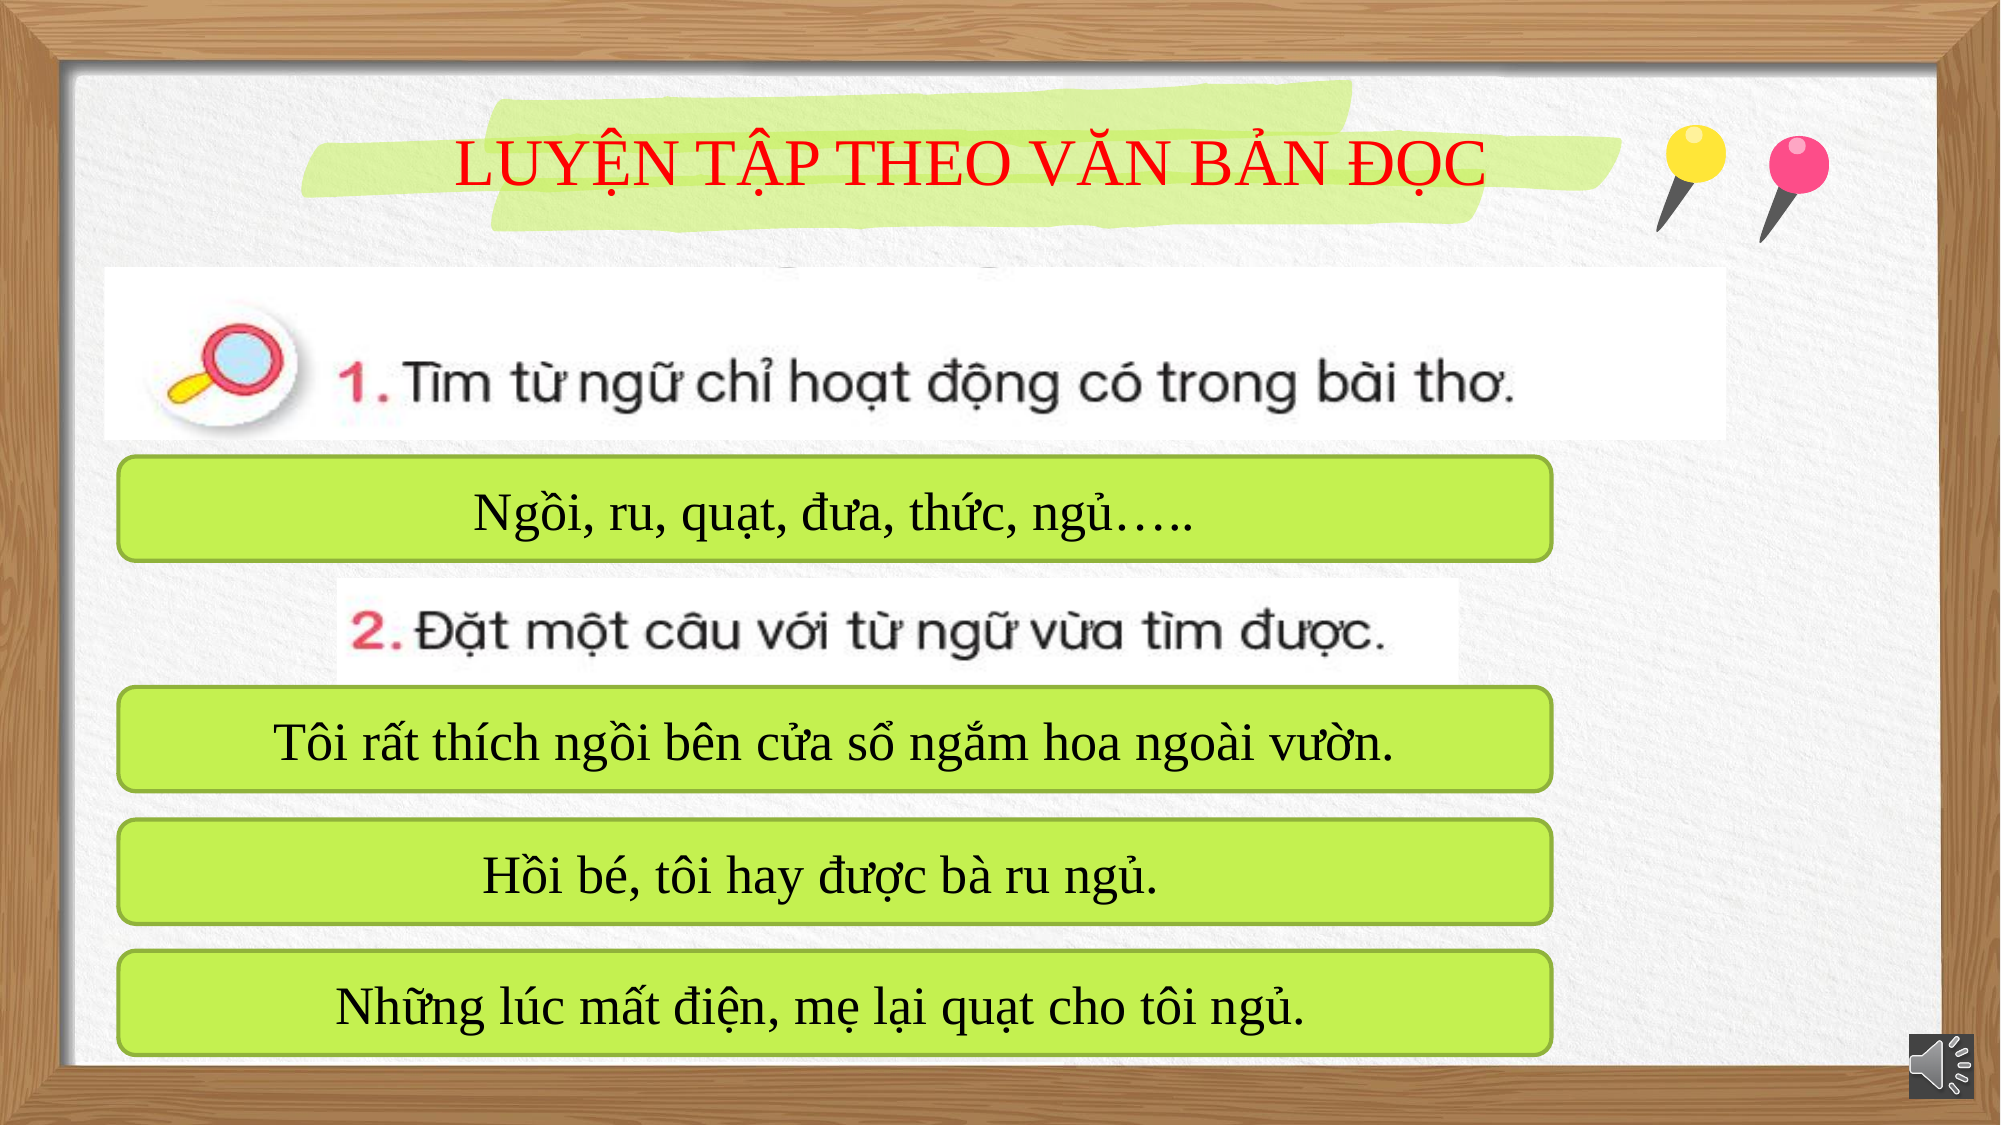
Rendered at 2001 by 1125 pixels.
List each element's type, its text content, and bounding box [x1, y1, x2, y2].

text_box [1653, 124, 1727, 233]
text_box Những lúc mất điện, mẹ lại quạt cho tôi ngủ. [116, 948, 1554, 1058]
picture [0, 0, 2001, 1125]
text_box Tôi rất thích ngồi bên cửa sổ ngắm hoa ngoài vườn. [116, 684, 1554, 794]
text_box Hồi bé, tôi hay được bà ru ngủ. [116, 817, 1554, 927]
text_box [1756, 135, 1830, 244]
text_box LUYỆN TẬP THEO VĂN BẢN ĐỌC [391, 41, 1552, 78]
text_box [293, 79, 1626, 234]
text_box Ngồi, ru, quạt, đưa, thức, ngủ….. [116, 454, 1554, 563]
